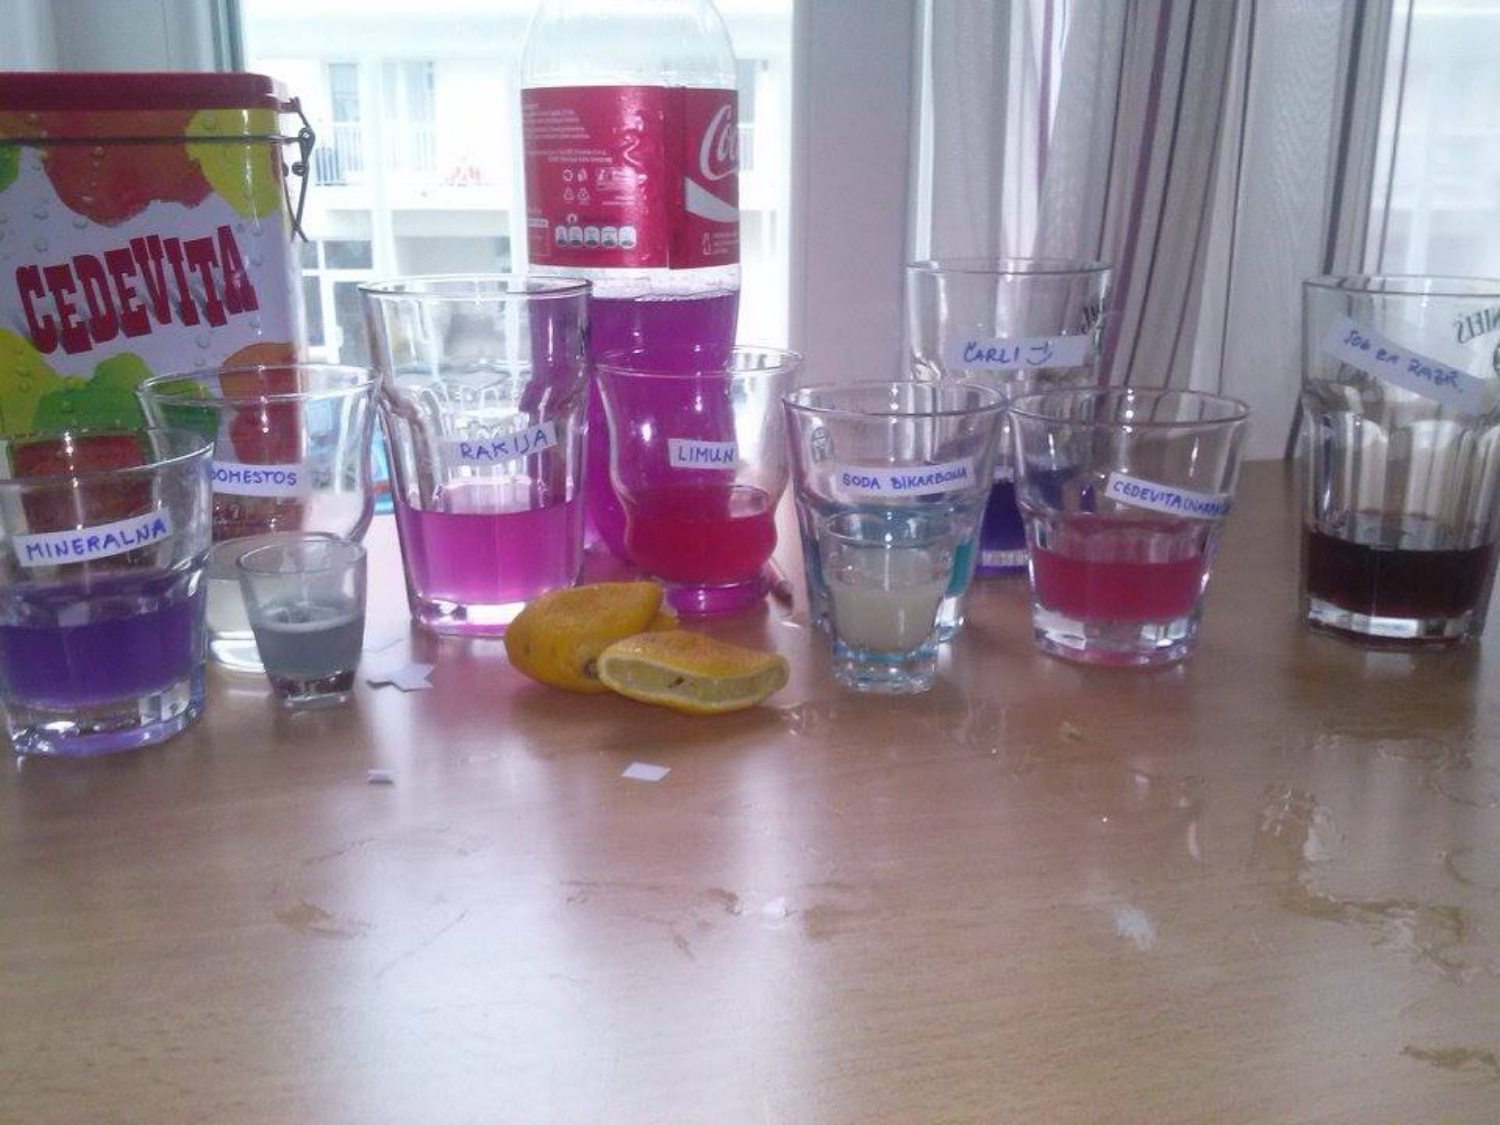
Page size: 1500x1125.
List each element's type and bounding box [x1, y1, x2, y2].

list [0, 0, 1500, 1125]
